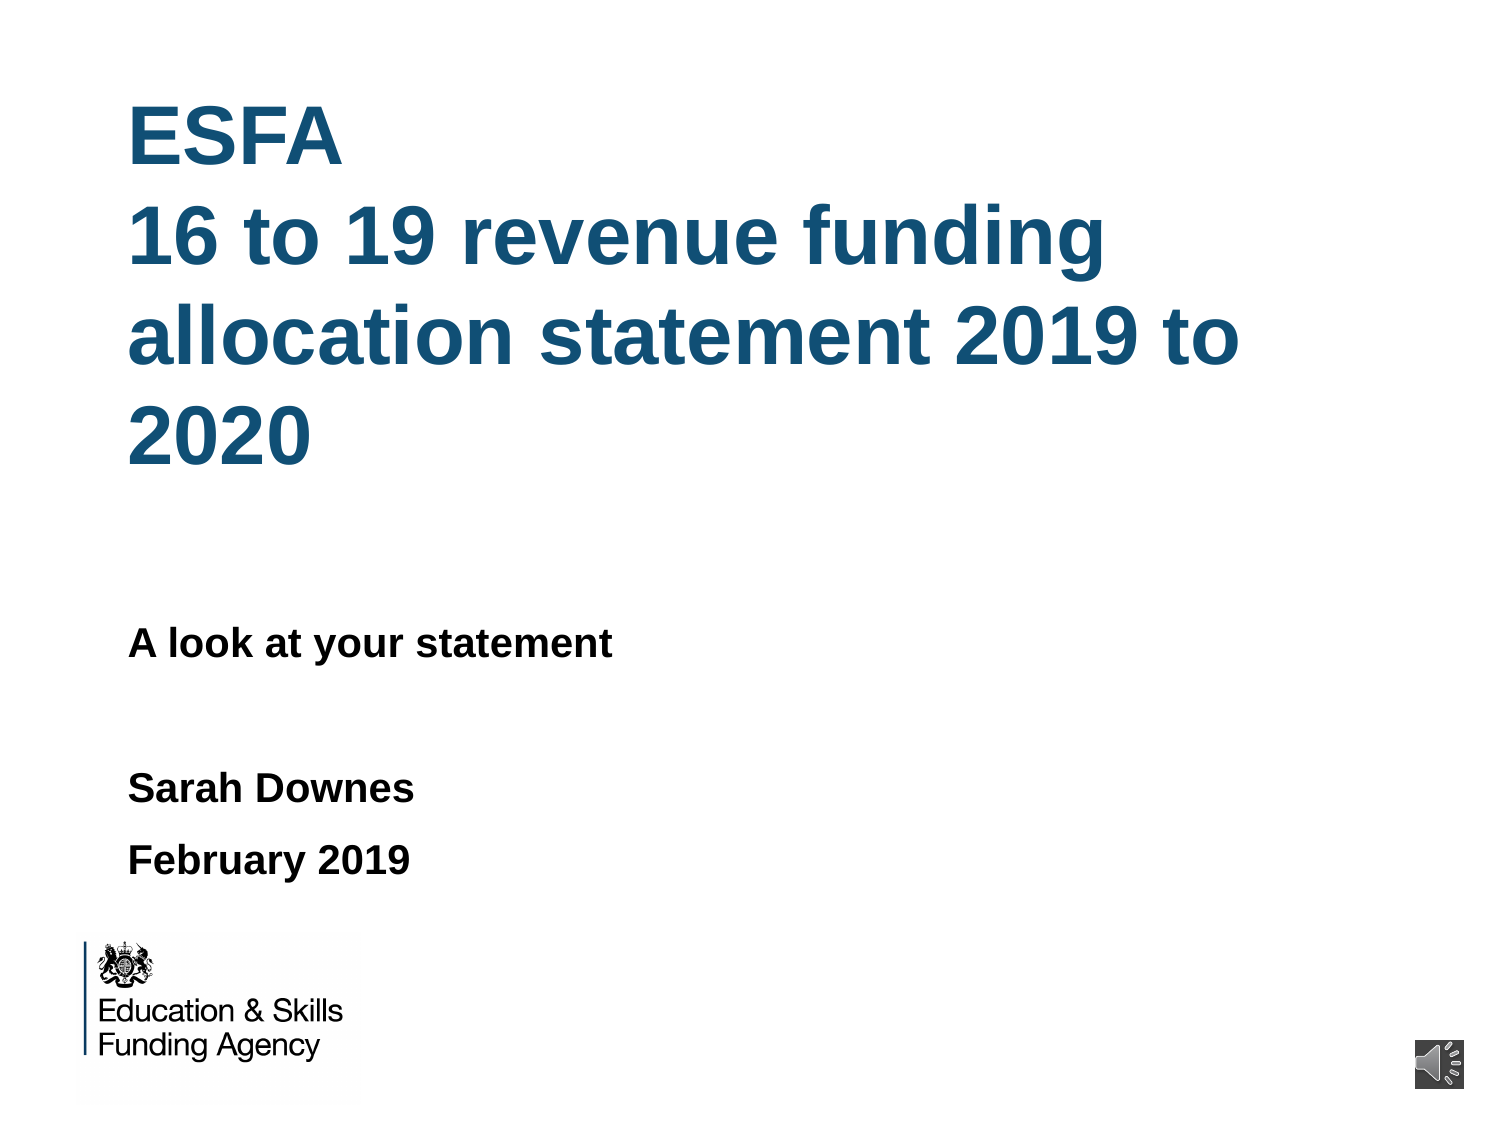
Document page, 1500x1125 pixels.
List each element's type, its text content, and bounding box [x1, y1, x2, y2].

picture [1414, 1039, 1465, 1090]
subtitle A look at your statement Sarah Downes February 2019 [112, 597, 1163, 886]
title ESFA 16 to 19 revenue funding allocation statement 2019 to 2020 [112, 160, 1388, 402]
